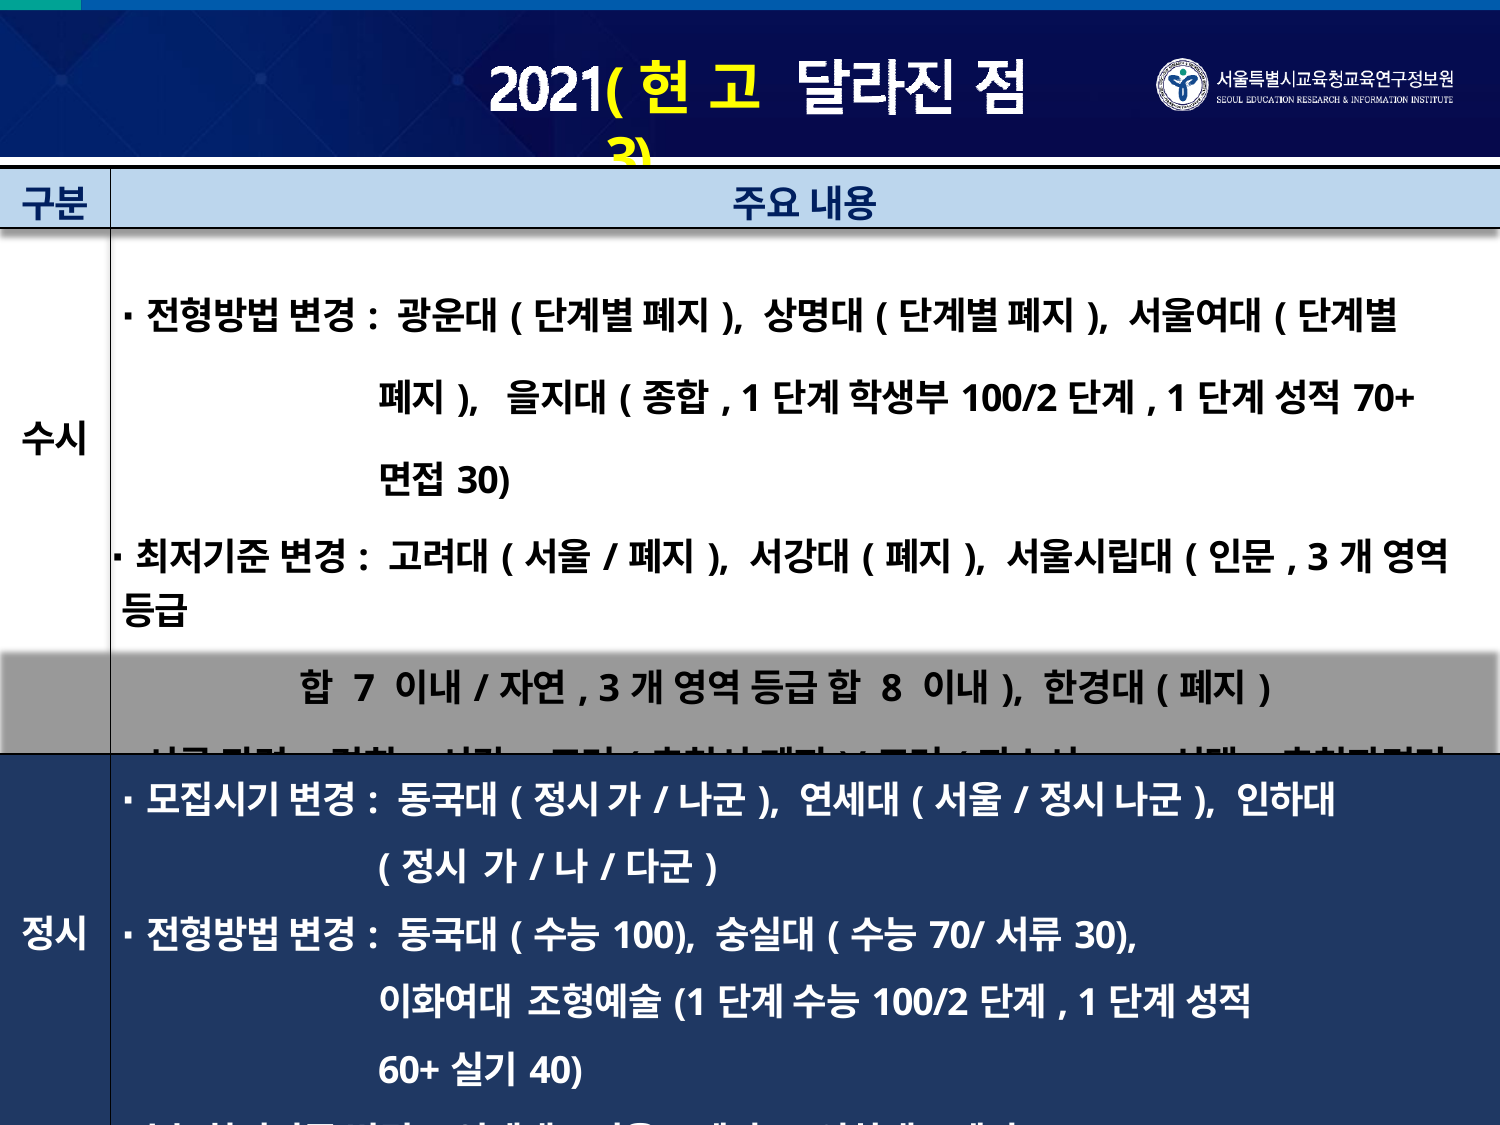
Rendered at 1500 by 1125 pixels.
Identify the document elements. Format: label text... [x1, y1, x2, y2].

title (현 고3) [602, 49, 798, 165]
table_header 구분 [0, 169, 110, 227]
table_cell ∙모집시기 변경: 동국대(정시 가/나군), 연세대(서울/정시 나군), 인하대(정시 가/나/다군) ∙전형방법 변경: 동국대(수능100), 숭실대(수능70/서류30), 이화여대 조형예술(1단계 수능100/2단계, 1단계 성적60+실기40) ∙수능최저기준 변경: 연세대(서울/폐지), 인하대(폐지) [111, 755, 1500, 1125]
table_cell 정시 [0, 755, 110, 1125]
table_header 주요 내용 [111, 169, 1500, 227]
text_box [798, 59, 1024, 115]
table_cell ∙전형방법 변경: 광운대(단계별 폐지), 상명대(단계별 폐지), 서울여대(단계별 폐지), 을지대(종합, 1단계 학생부100/2단계, 1단계 성적70+면접30) ∙최저기준 변경: 고려대(서울/폐지), 서강대(폐지), 서울시립대(인문, 3개 영역 등급 합 7 이내/자연, 3개 영역 등급 합 8 이내), 한경대(폐지) ∙ 서류 관련: 경희, 서강, 고려(추천서 폐지)/고려(자소서 선택, 추천자명단 미제출) [111, 229, 1500, 753]
text_box [490, 66, 599, 111]
picture [0, 11, 1500, 157]
table_cell 수시 [0, 229, 110, 753]
